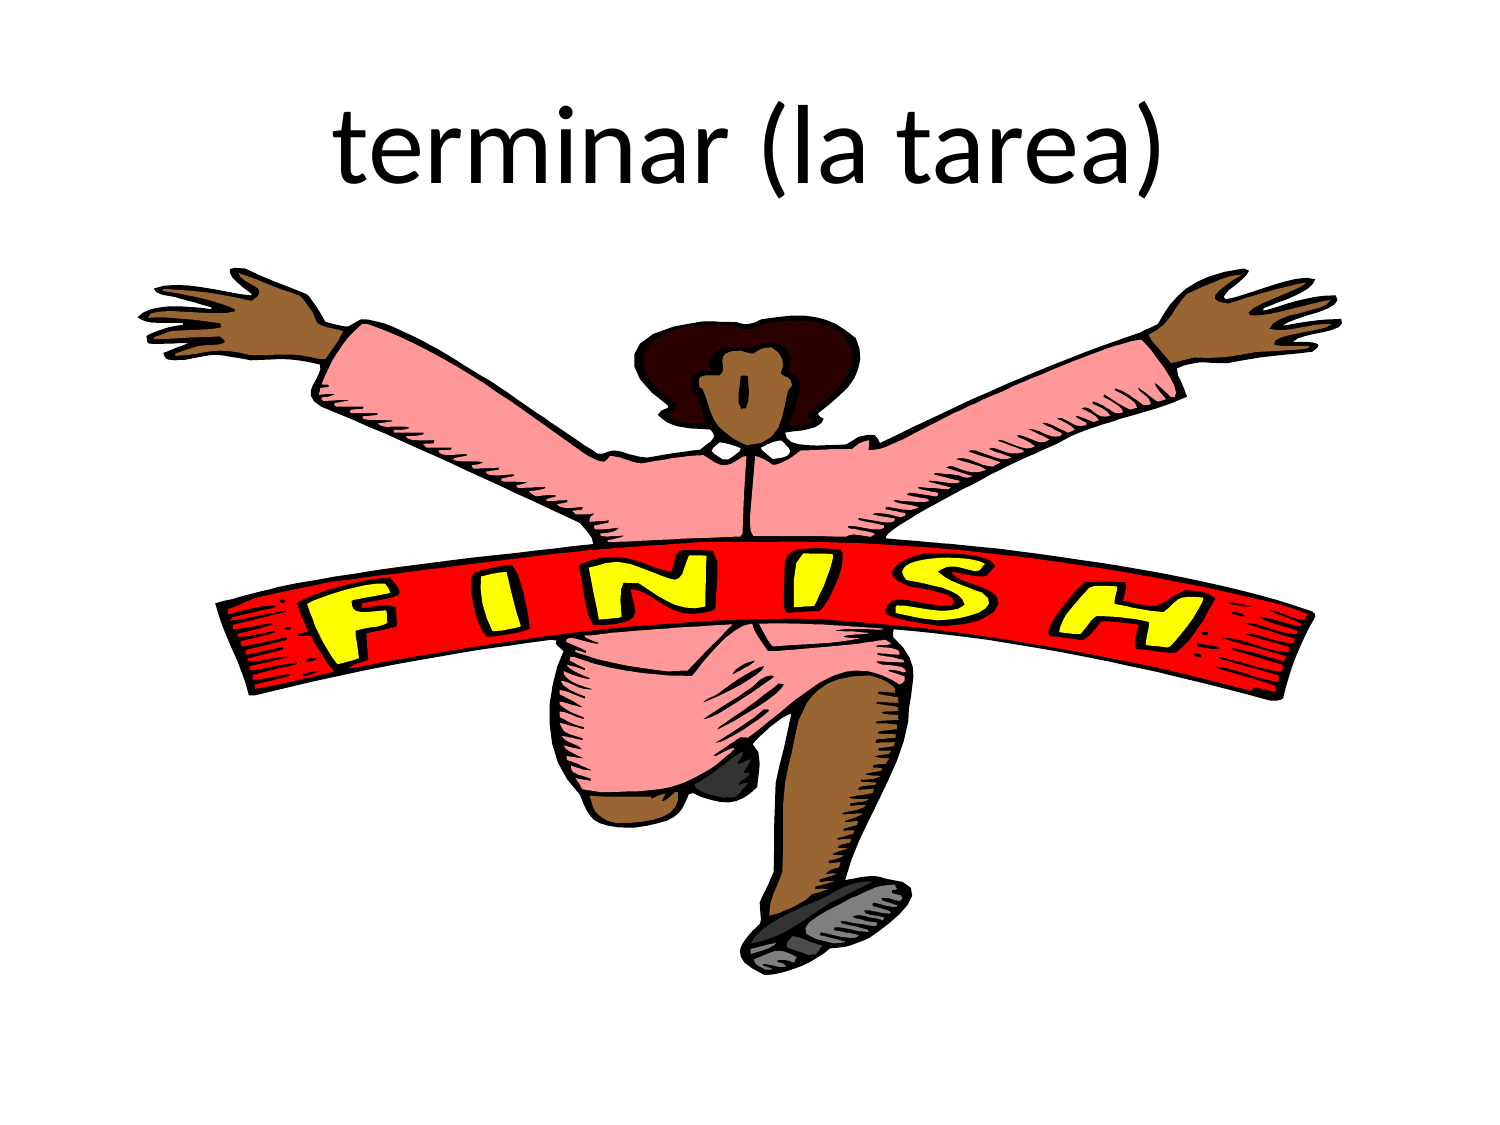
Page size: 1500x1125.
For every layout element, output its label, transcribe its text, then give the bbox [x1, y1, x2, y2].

title terminar (la tarea) [75, 45, 1425, 233]
picture [137, 262, 1351, 976]
